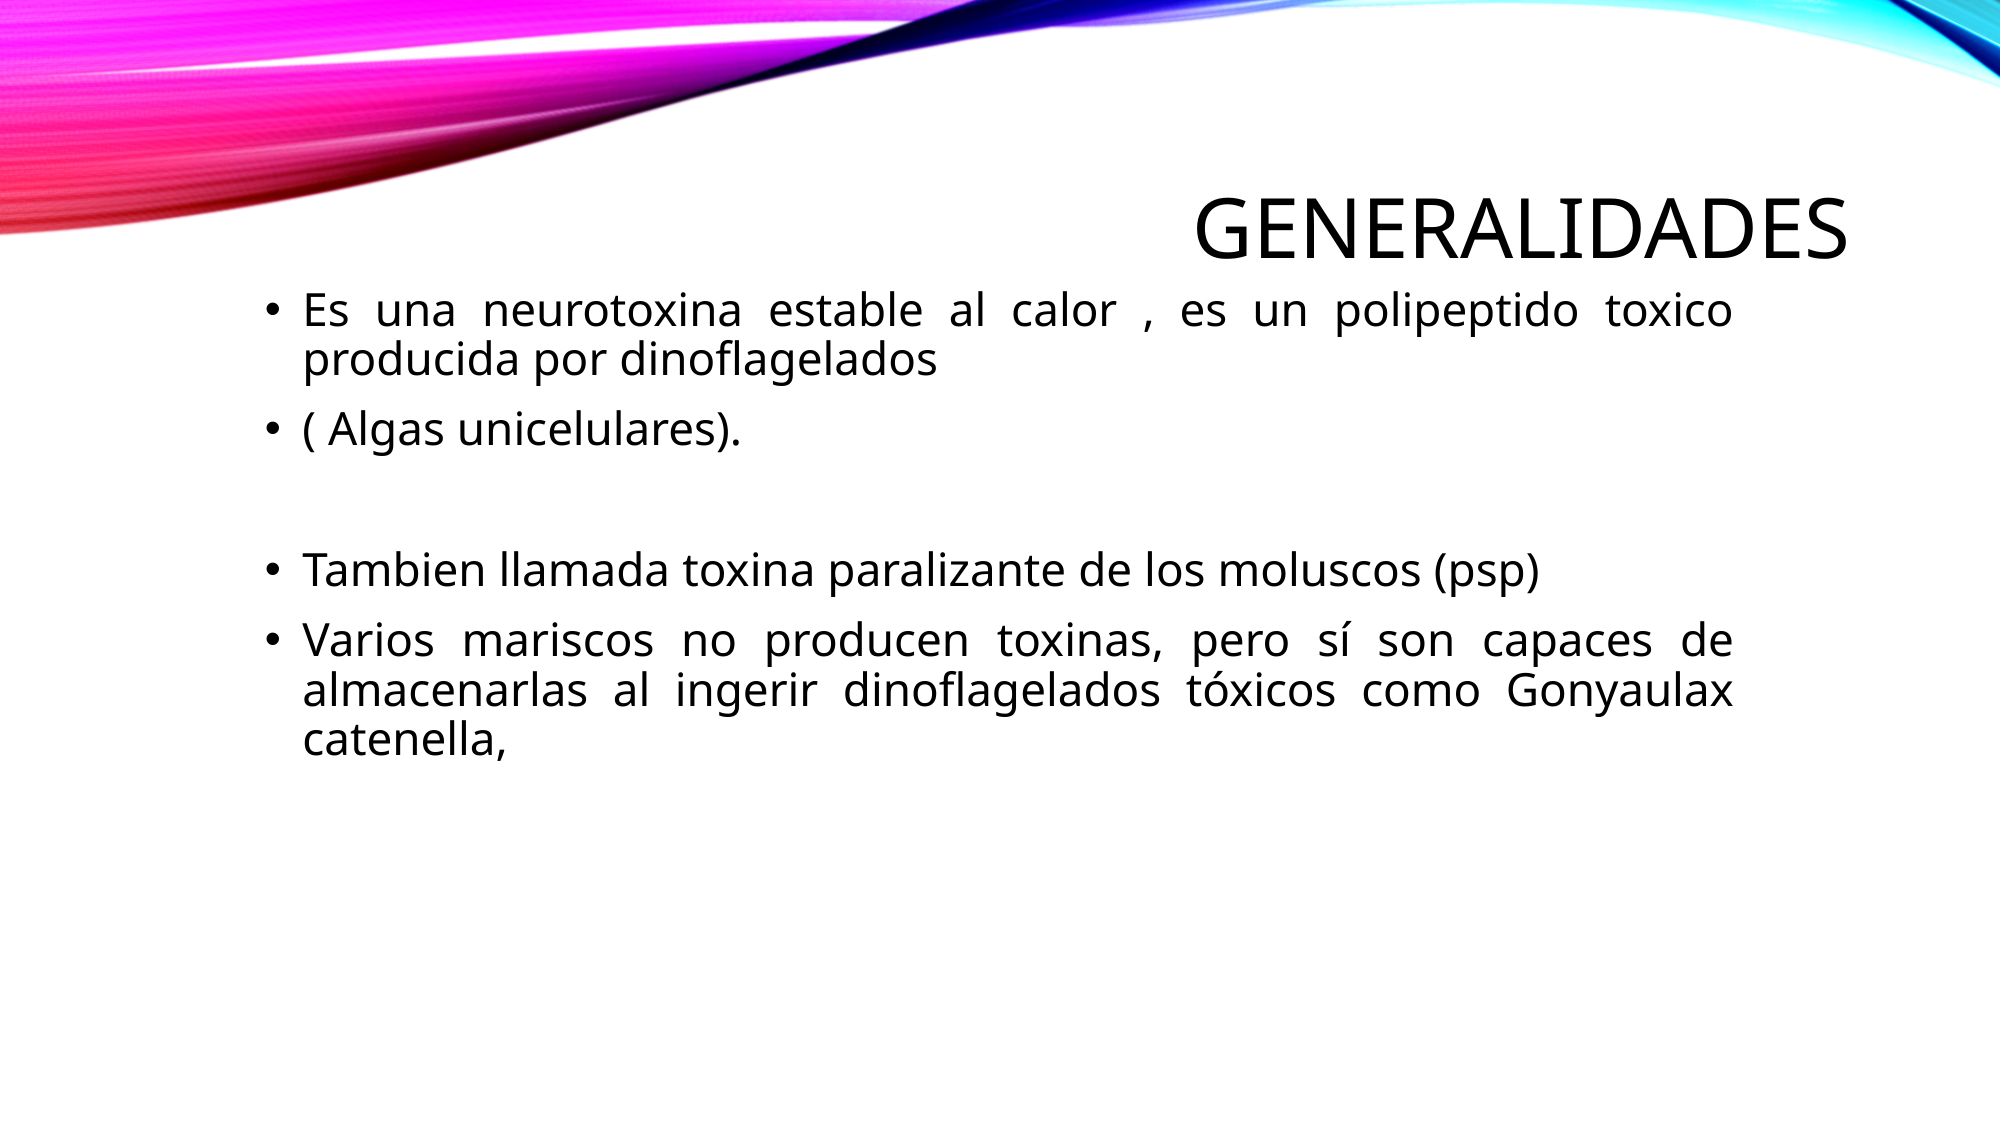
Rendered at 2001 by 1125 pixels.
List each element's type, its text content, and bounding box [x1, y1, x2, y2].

picture [0, 0, 2000, 237]
picture [1910, 0, 2000, 45]
list Es una neurotoxina estable al calor , es un polipeptido toxico producida por dinoflagelados ( Algas unicelulares). Tambien llamada toxina paralizante de los moluscos (psp) Varios mariscos no producen toxinas, pero sí son capaces de almacenarlas al ingerir dinoflagelados tóxicos como Gonyaulax catenella, [249, 278, 1750, 1099]
title Generalidades [474, 125, 1888, 338]
picture [1890, 0, 2000, 75]
